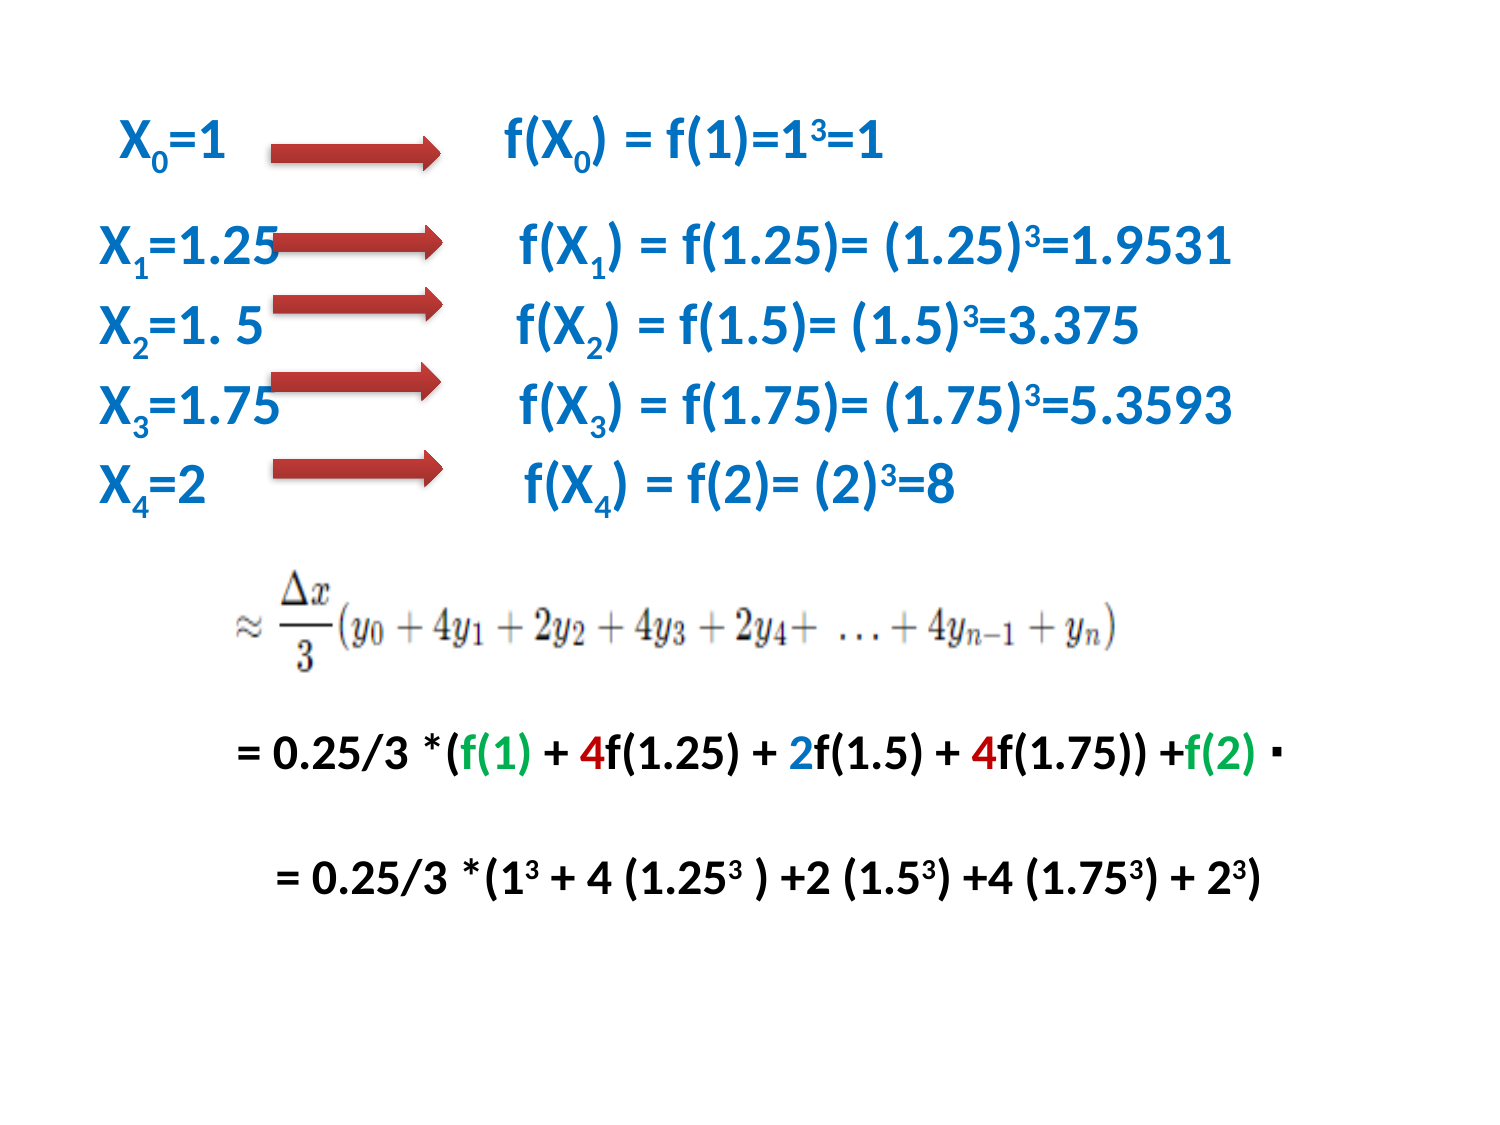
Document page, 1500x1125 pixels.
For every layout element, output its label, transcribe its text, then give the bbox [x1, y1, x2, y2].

picture [226, 527, 1126, 713]
text_box [272, 224, 444, 261]
text_box X0=1 f(X0) = f(1)=13=1 [104, 92, 901, 188]
text_box [272, 450, 444, 488]
text_box [270, 135, 441, 172]
text_box [272, 287, 444, 322]
text_box X1=1.25 f(X1) = f(1.25)= (1.25)3=1.9531 X2=1. 5 f(X2) = f(1.5)= (1.5)3=3.375 X3=1.75 f(X3) = f(1.75)= (1.75)3=5.3593 X4=2 f(X4) = f(2)= (2)3=8 [85, 199, 1248, 603]
text_box [270, 362, 441, 402]
text_box = 0.25/3 *(13 + 4 (1.253 ) +2 (1.53) +4 (1.753) + 23) [260, 837, 1278, 958]
text_box = 0.25/3 *(f(1) + 4f(1.25) + 2f(1.5) + 4f(1.75)) +f(2) ⋅ [221, 712, 1338, 788]
